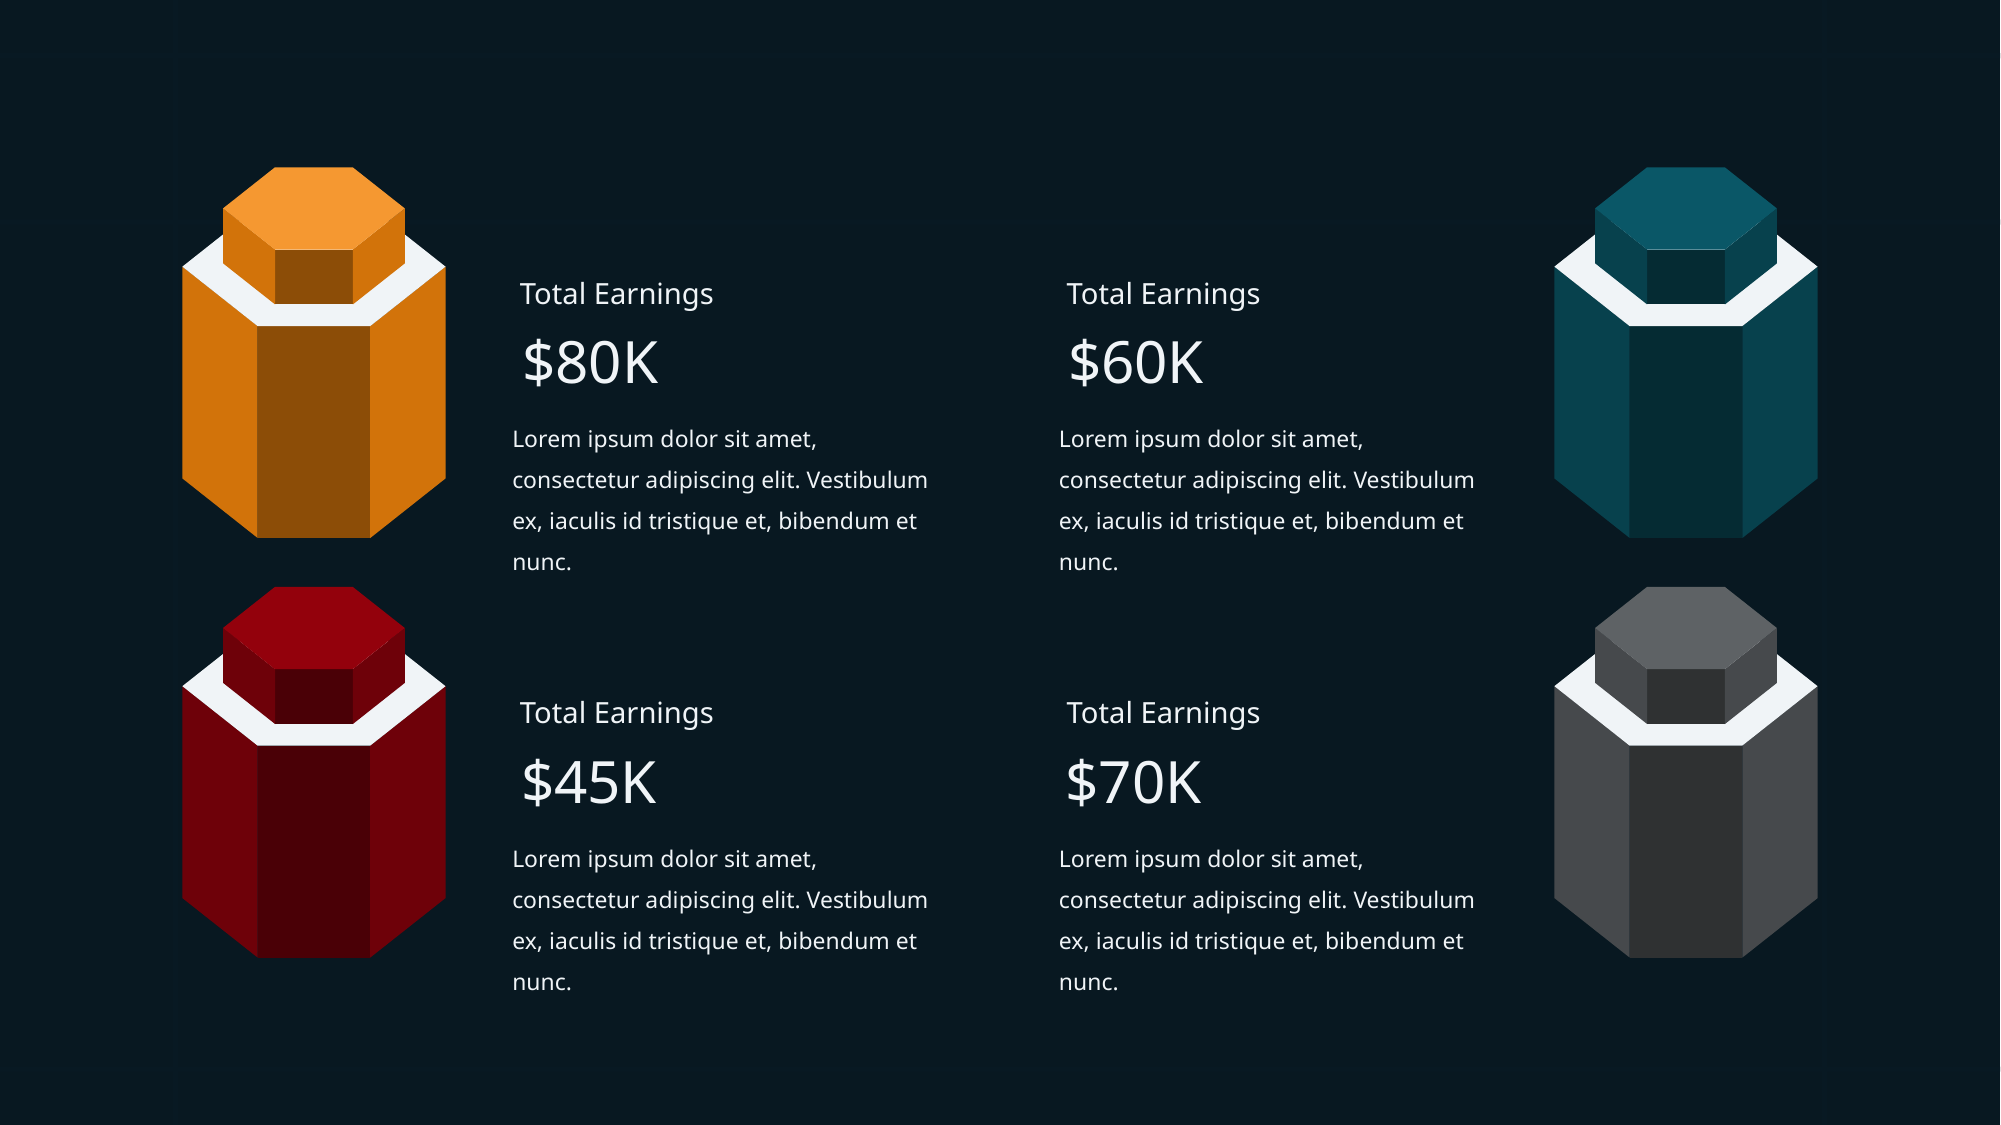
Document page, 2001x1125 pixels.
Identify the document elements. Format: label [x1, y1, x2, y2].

text_box [182, 167, 1818, 958]
